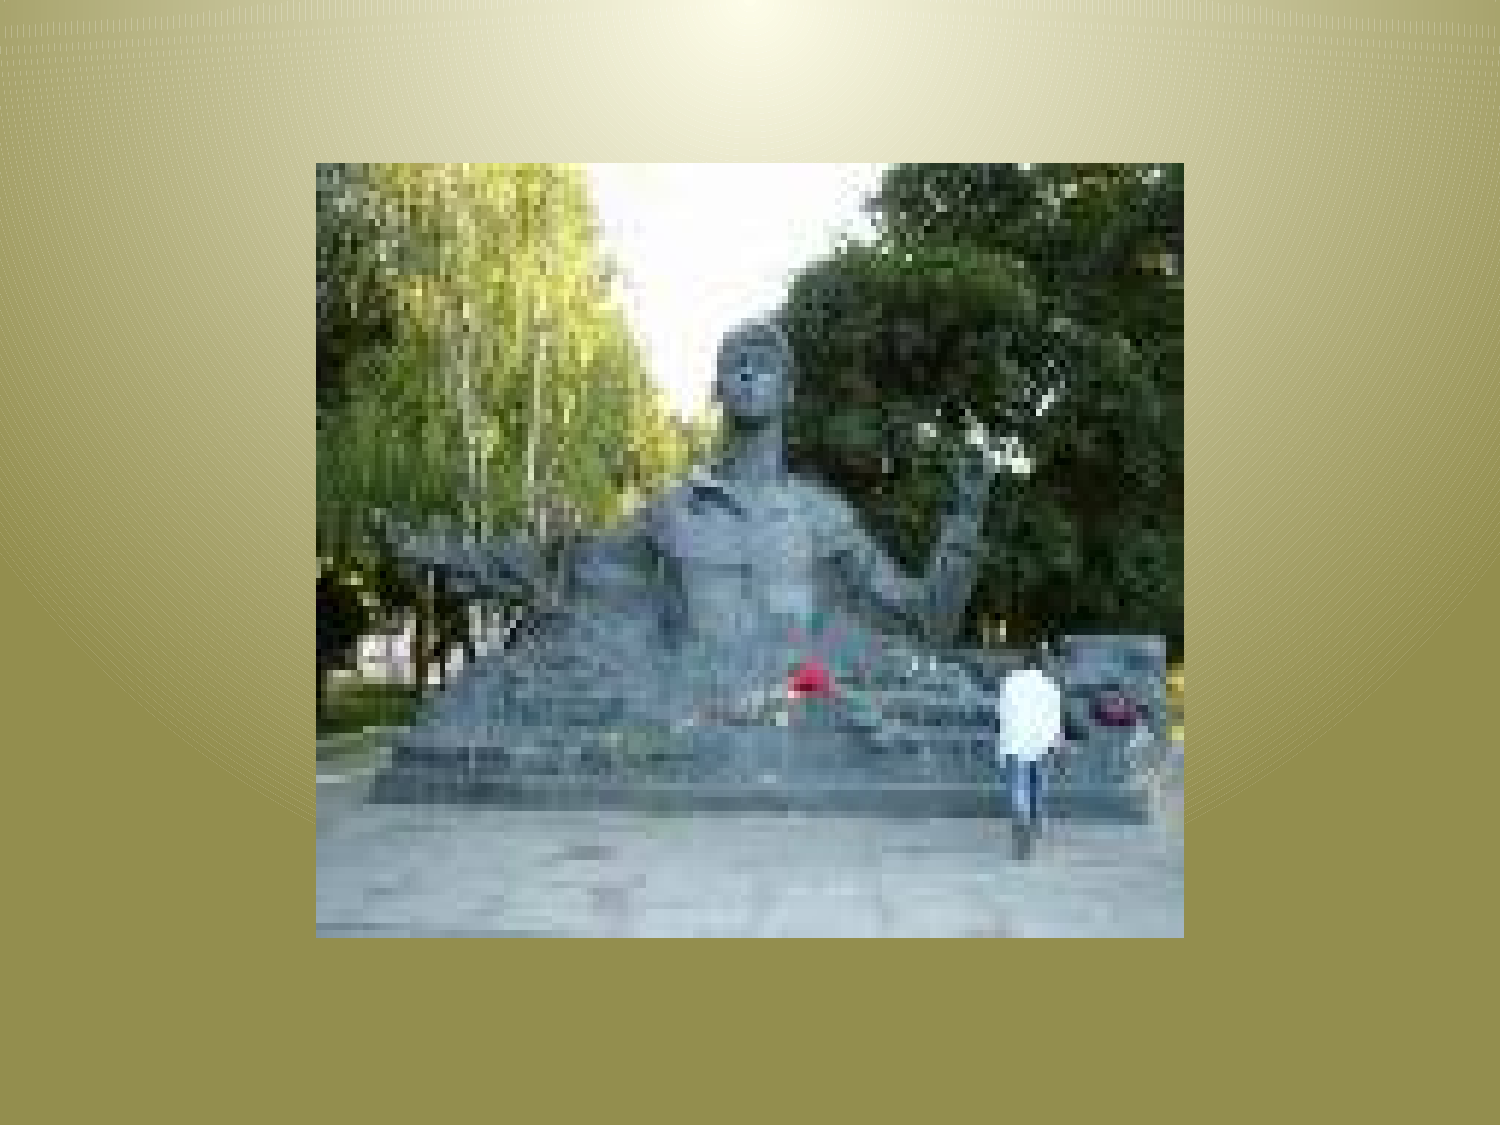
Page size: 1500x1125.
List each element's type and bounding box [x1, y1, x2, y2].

picture [316, 163, 1184, 938]
